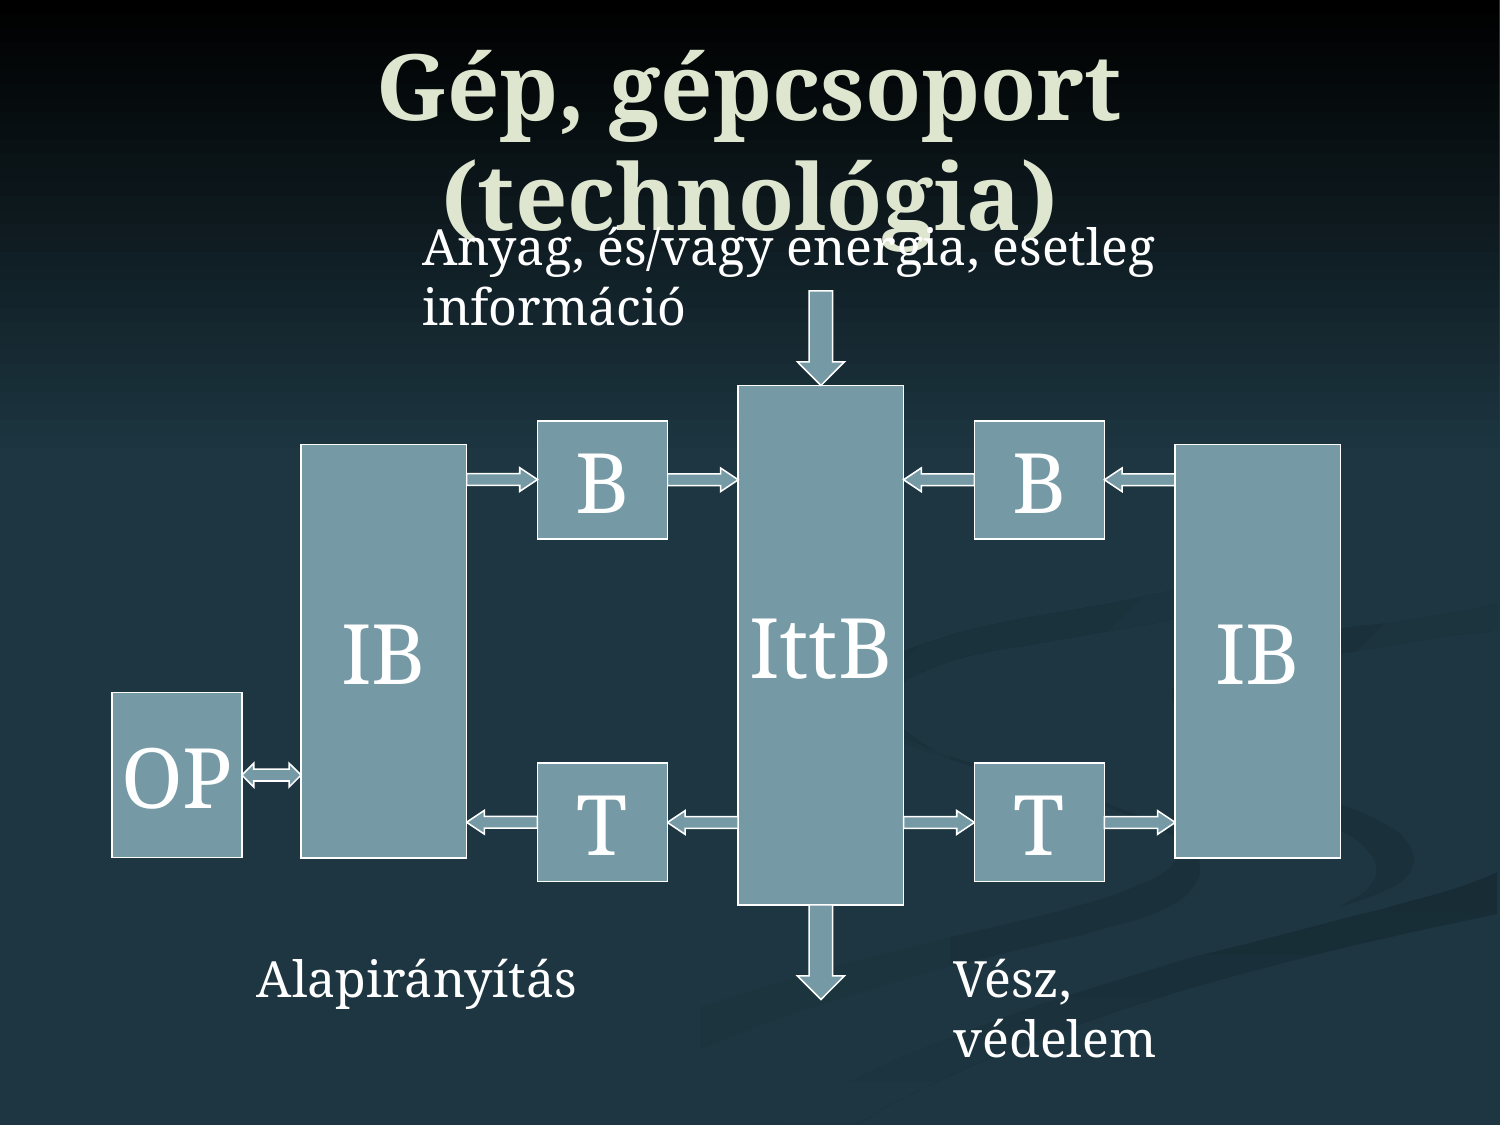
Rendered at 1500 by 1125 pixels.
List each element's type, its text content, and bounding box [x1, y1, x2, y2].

text_box B [537, 420, 668, 539]
title Gép, gépcsoport (technológia) [75, 45, 1425, 232]
text_box IttB [738, 385, 904, 906]
text_box [668, 810, 739, 835]
text_box [243, 763, 302, 787]
text_box OP [112, 692, 243, 858]
text_box [903, 810, 974, 835]
text_box T [537, 763, 668, 882]
text_box Vész, védelem [938, 940, 1258, 1076]
text_box [797, 904, 845, 1000]
text_box [1104, 467, 1175, 492]
text_box Alapirányítás [242, 940, 762, 1016]
text_box B [974, 420, 1105, 539]
text_box [467, 467, 538, 492]
text_box [903, 467, 974, 492]
text_box Anyag, és/vagy energia, esetleg információ [407, 207, 1306, 343]
text_box [467, 810, 538, 835]
text_box [668, 467, 739, 492]
text_box T [974, 763, 1105, 882]
text_box [1104, 810, 1175, 835]
text_box IB [1175, 444, 1341, 858]
text_box [797, 343, 845, 386]
text_box IB [301, 444, 467, 858]
